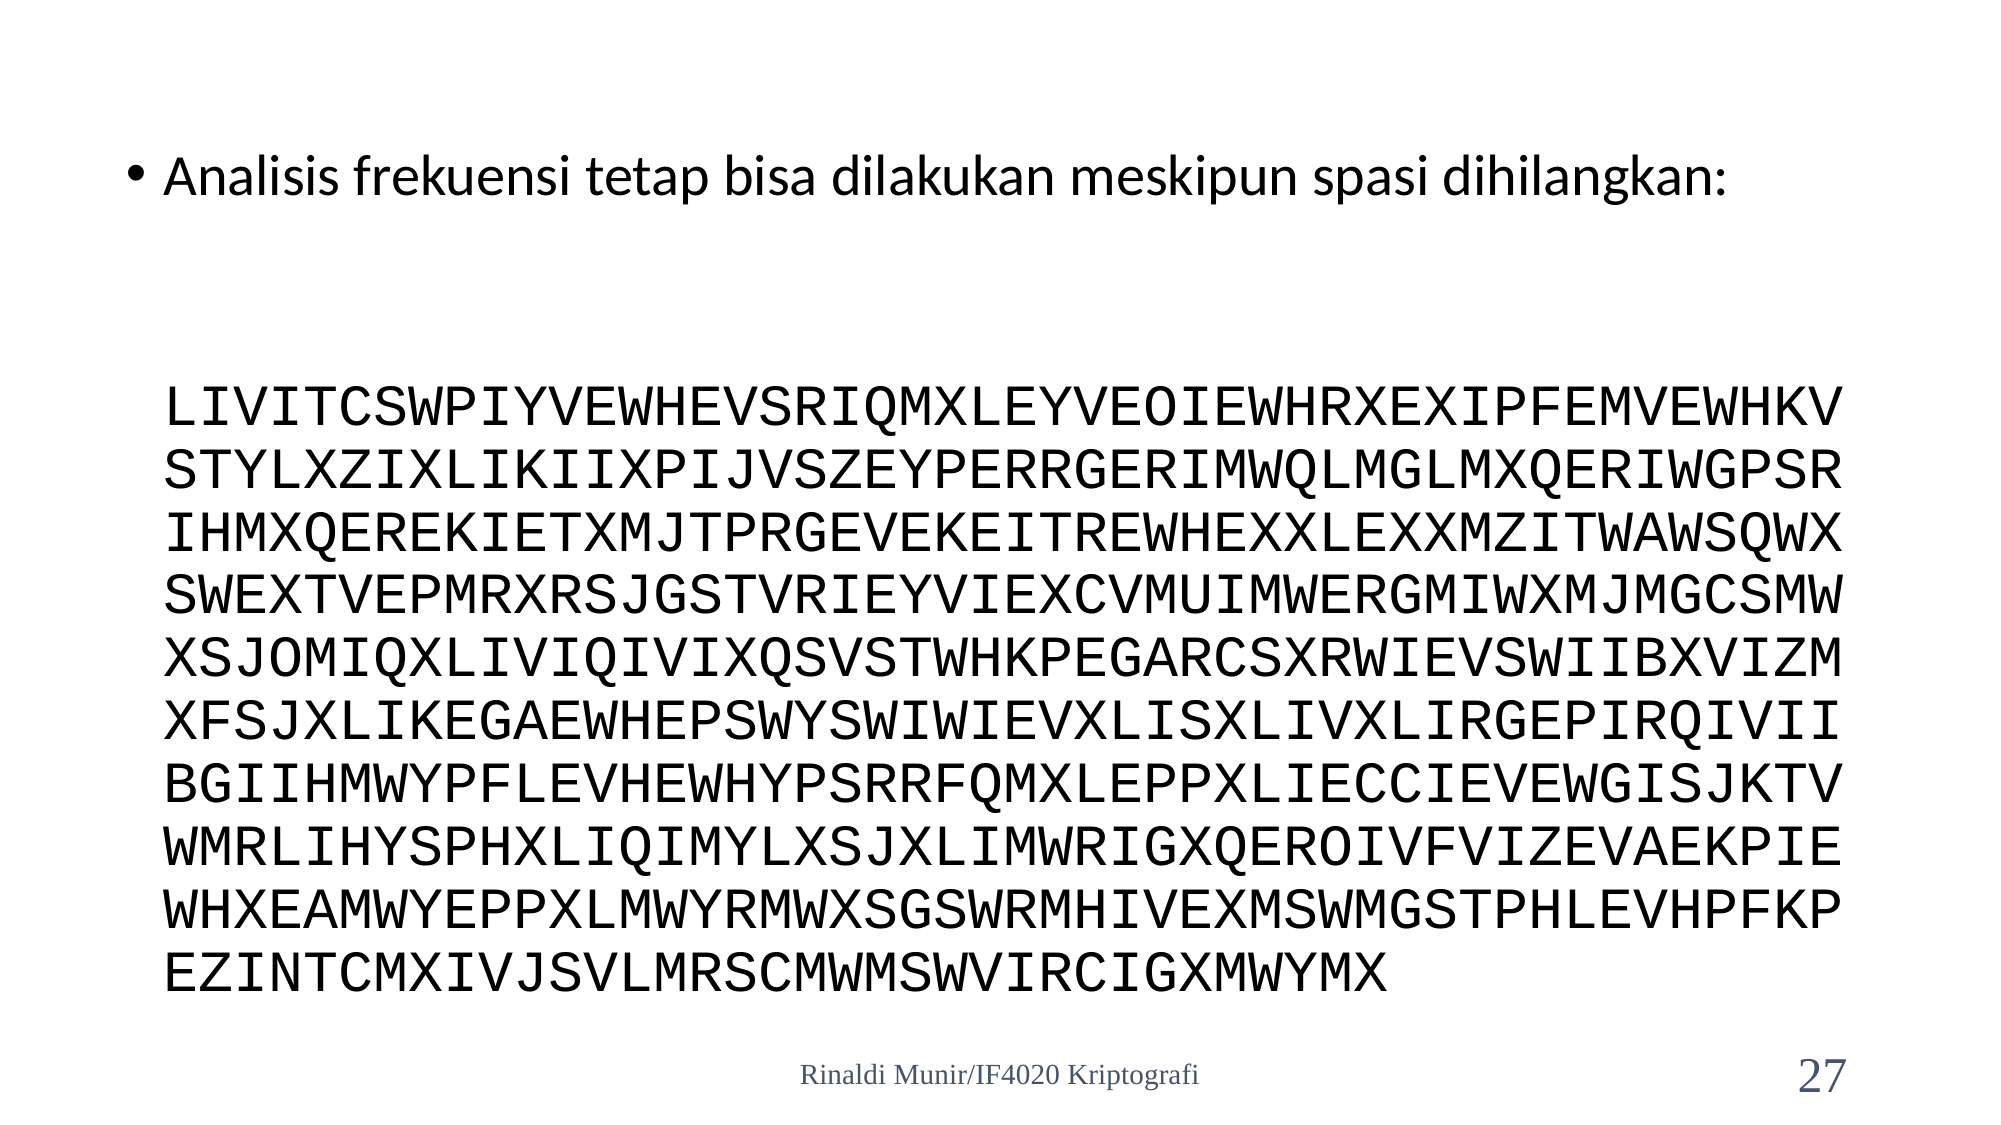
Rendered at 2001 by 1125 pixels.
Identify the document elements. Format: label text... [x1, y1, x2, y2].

footer Rinaldi Munir/IF4020 Kriptografi [662, 1042, 1338, 1103]
list Analisis frekuensi tetap bisa dilakukan meskipun spasi dihilangkan: LIVITCSWPIYVEWHEVSRIQMXLEYVEOIEWHRXEXIPFEMVEWHKVSTYLXZIXLIKIIXPIJVSZEYPERRGERIMWQLMGLMXQERIWGPSRIHMXQEREKIETXMJTPRGEVEKEITREWHEXXLEXXMZITWAWSQWXSWEXTVEPMRXRSJGSTVRIEYVIEXCVMUIMWERGMIWXMJMGCSMWXSJOMIQXLIVIQIVIXQSVSTWHKPEGARCSXRWIEVSWIIBXVIZMXFSJXLIKEGAEWHEPSWYSWIWIEVXLISXLIVXLIRGEPIRQIVIIBGIIHMWYPFLEVHEWHYPSRRFQMXLEPPXLIECCIEVEWGISJKTVWMRLIHYSPHXLIQIMYLXSJXLIMWRIGXQEROIVFVIZEVAEKPIEWHXEAMWYEPPXLMWYRMWXSGSWRMHIVEXMSWMGSTPHLEVHPFKPEZINTCMXIVJSVLMRSCMWMSWVIRCIGXMWYMX [110, 137, 1863, 1025]
slide_number 27 [1412, 1042, 1863, 1103]
